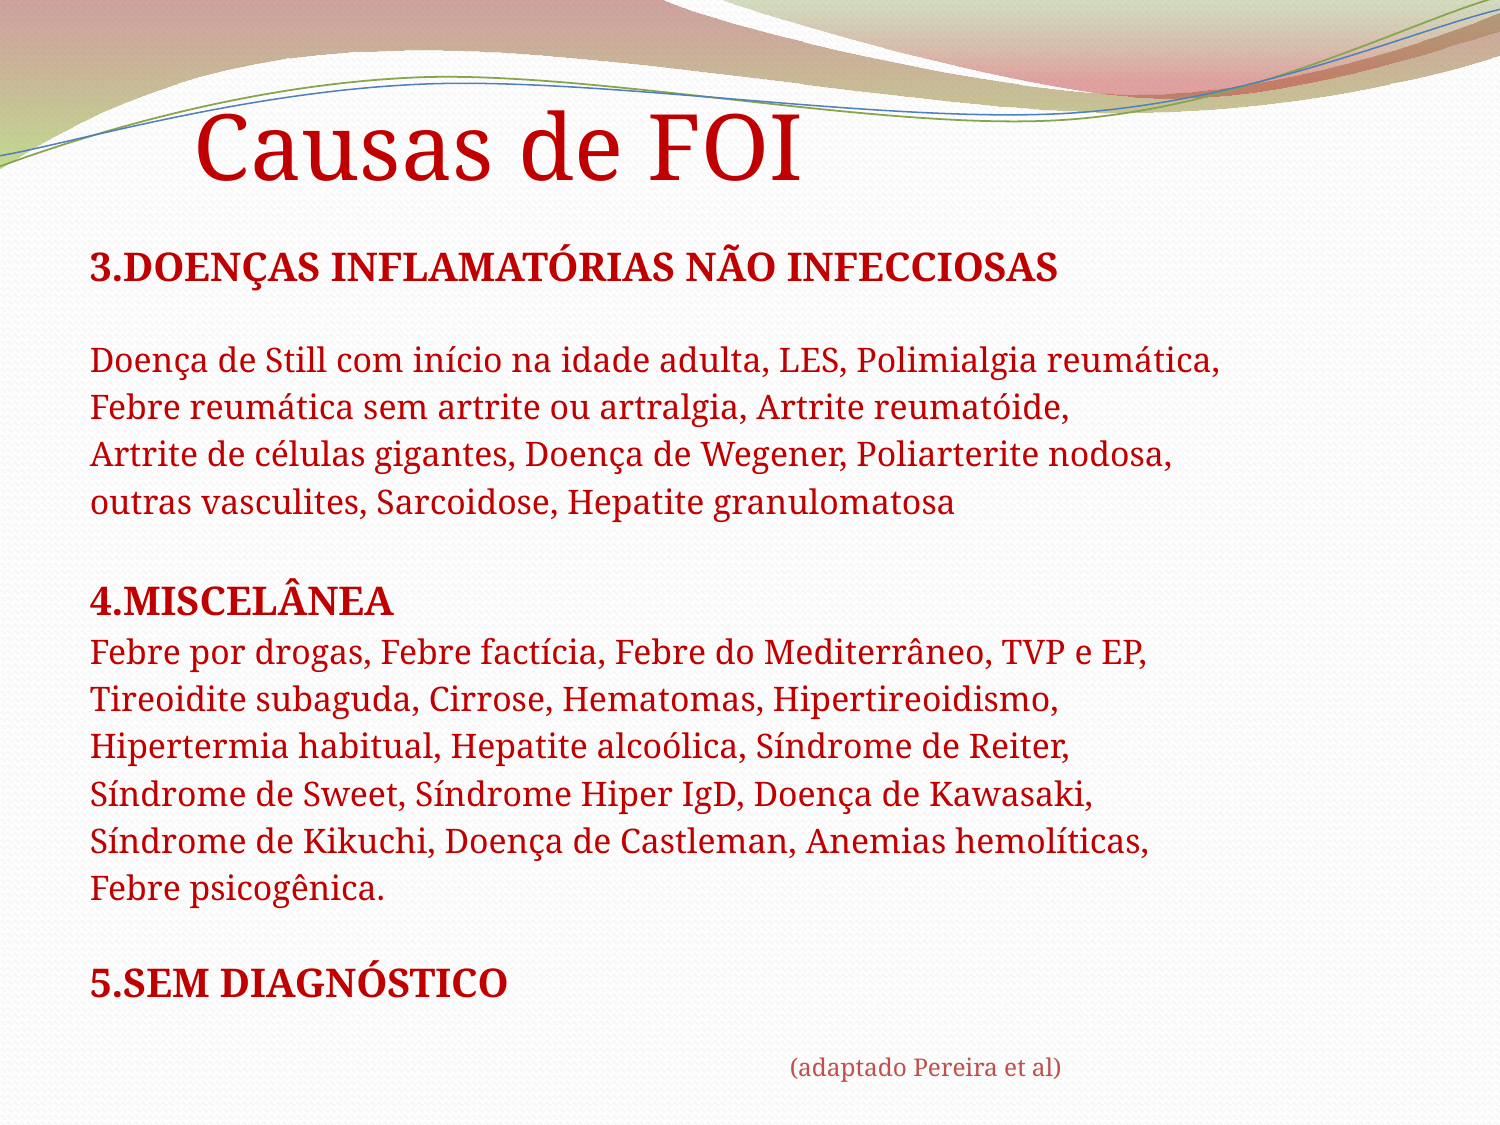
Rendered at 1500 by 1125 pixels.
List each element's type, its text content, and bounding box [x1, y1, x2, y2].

title Causas de FOI [75, 70, 1425, 200]
list 3.DOENÇAS INFLAMATÓRIAS NÃO INFECCIOSAS Doença de Still com início na idade adulta, LES, Polimialgia reumática, Febre reumática sem artrite ou artralgia, Artrite reumatóide, Artrite de células gigantes, Doença de Wegener, Poliarterite nodosa, outras vasculites, Sarcoidose, Hepatite granulomatosa 4.MISCELÂNEA Febre por drogas, Febre factícia, Febre do Mediterrâneo, TVP e EP, Tireoidite subaguda, Cirrose, Hematomas, Hipertireoidismo, Hipertermia habitual, Hepatite alcoólica, Síndrome de Reiter, Síndrome de Sweet, Síndrome Hiper IgD, Doença de Kawasaki, Síndrome de Kikuchi, Doença de Castleman, Anemias hemolíticas, Febre psicogênica. 5.SEM DIAGNÓSTICO (adaptado Pereira et al) [75, 234, 1425, 1090]
